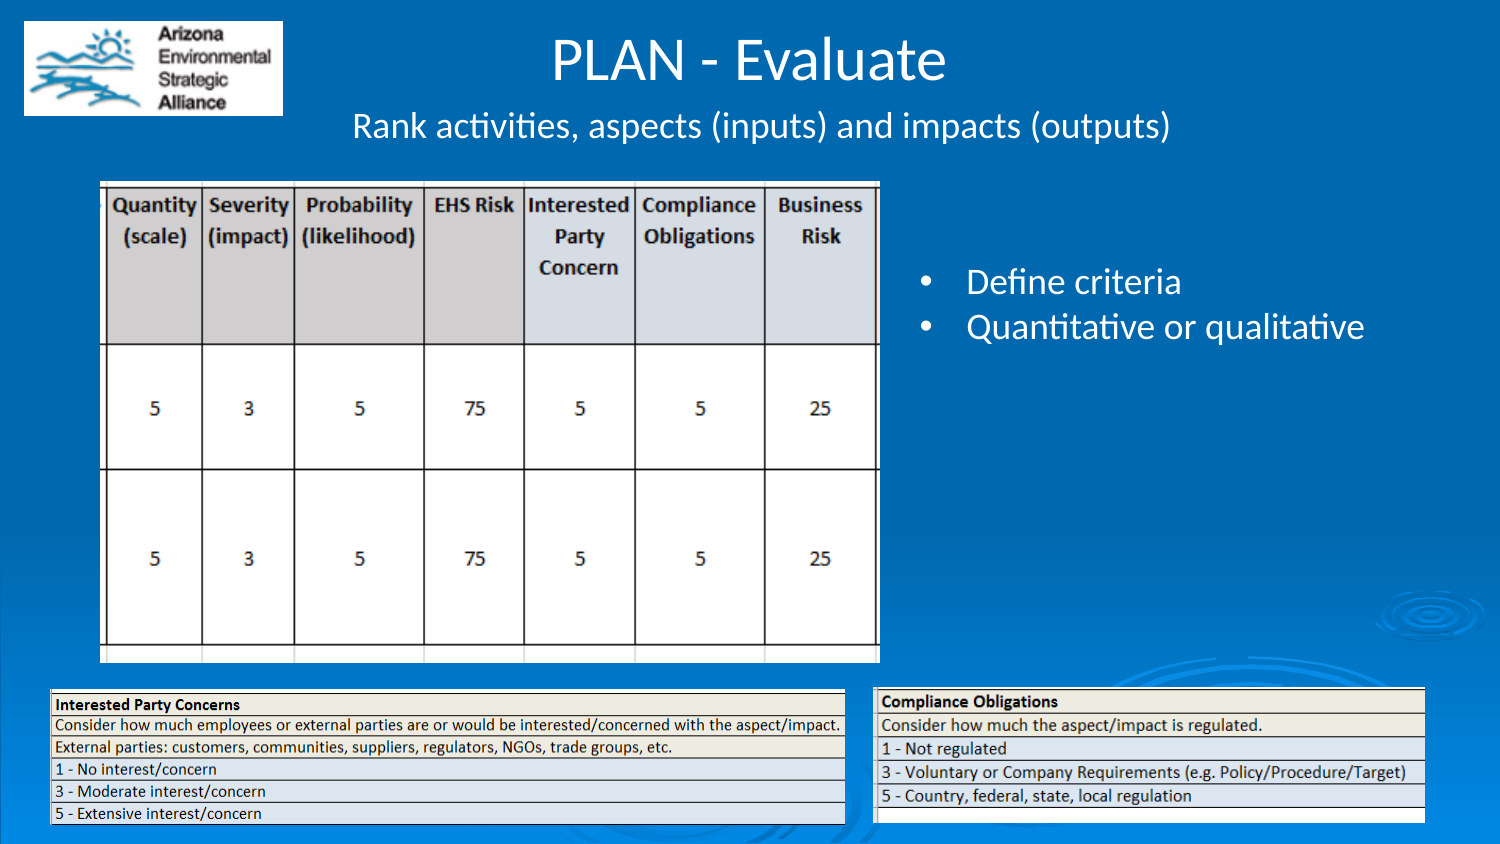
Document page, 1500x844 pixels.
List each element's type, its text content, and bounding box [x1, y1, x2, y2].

picture [872, 687, 1426, 824]
text_box Rank activities, aspects (inputs) and impacts (outputs) [337, 93, 1209, 153]
text_box PLAN - Evaluate [74, 10, 1425, 149]
picture [99, 180, 880, 663]
picture [49, 689, 846, 826]
text_box Define criteria Quantitative or qualitative [904, 250, 1417, 355]
picture [24, 21, 283, 116]
